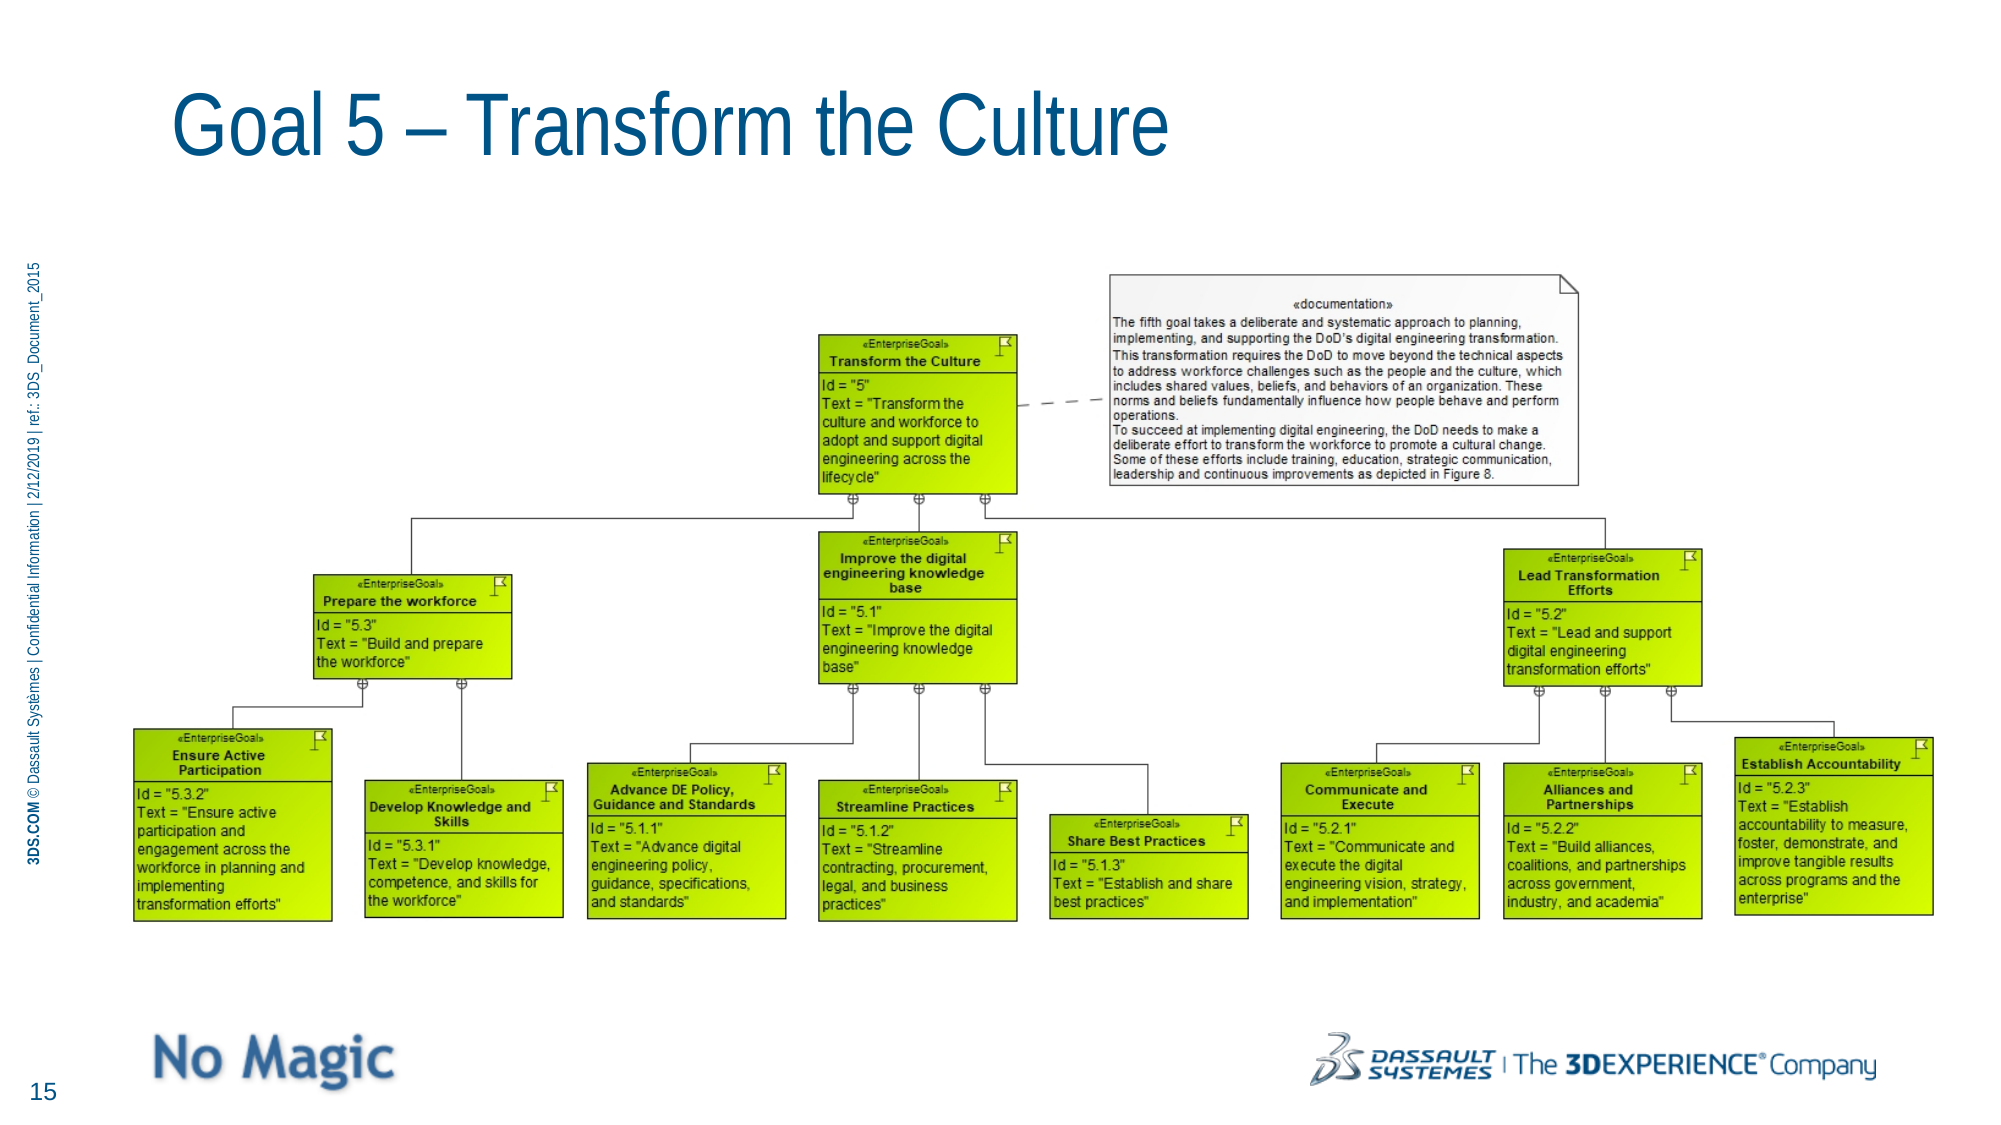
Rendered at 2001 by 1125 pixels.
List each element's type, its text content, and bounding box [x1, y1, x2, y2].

title Goal 5 – Transform the Culture [157, 79, 1890, 161]
picture [135, 1015, 411, 1108]
picture [1303, 1032, 1883, 1086]
picture [115, 256, 1951, 939]
